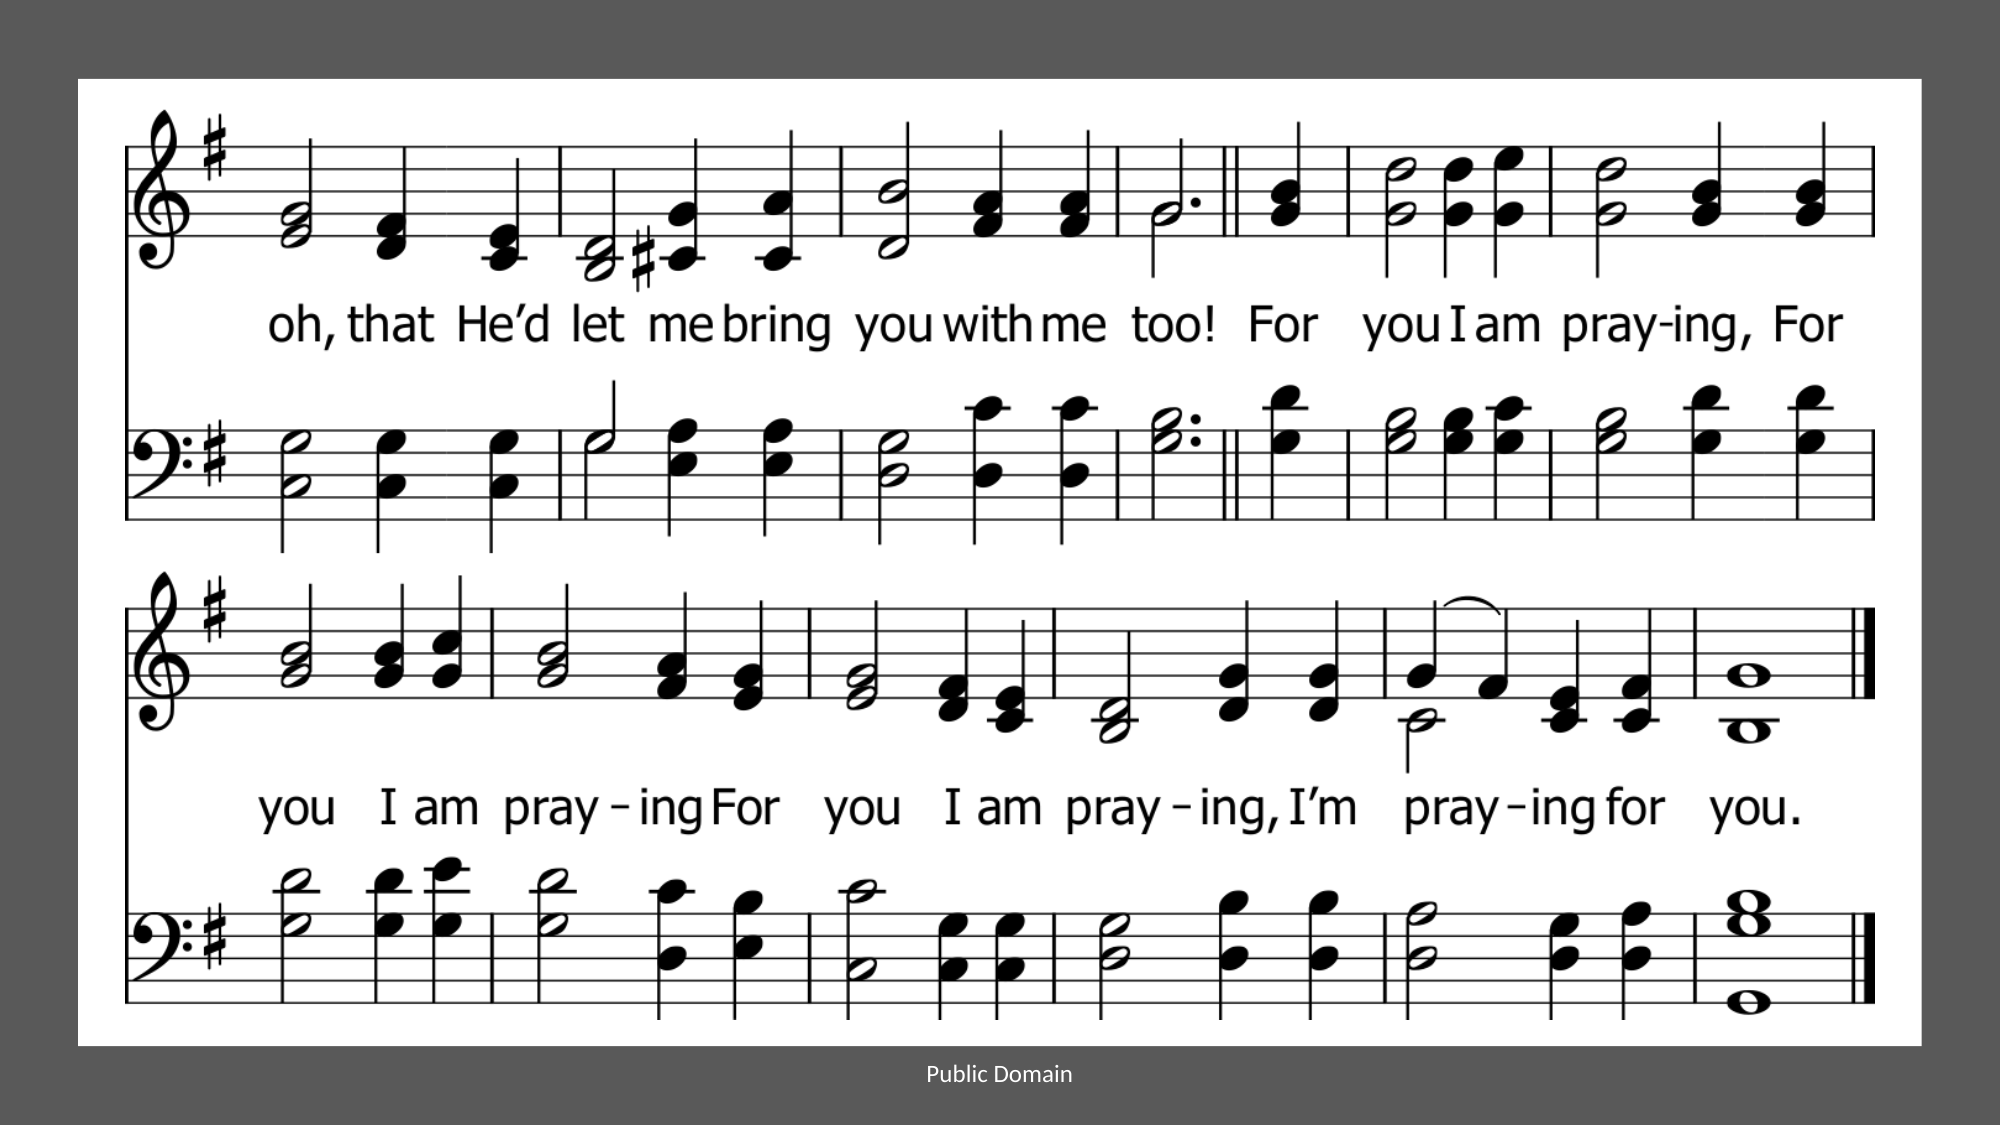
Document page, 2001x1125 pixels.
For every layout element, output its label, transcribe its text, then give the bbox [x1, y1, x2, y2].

footer Public Domain [662, 1042, 1338, 1103]
text_box [77, 78, 1923, 1047]
text_box [0, 0, 2000, 1125]
picture [125, 105, 1875, 1020]
